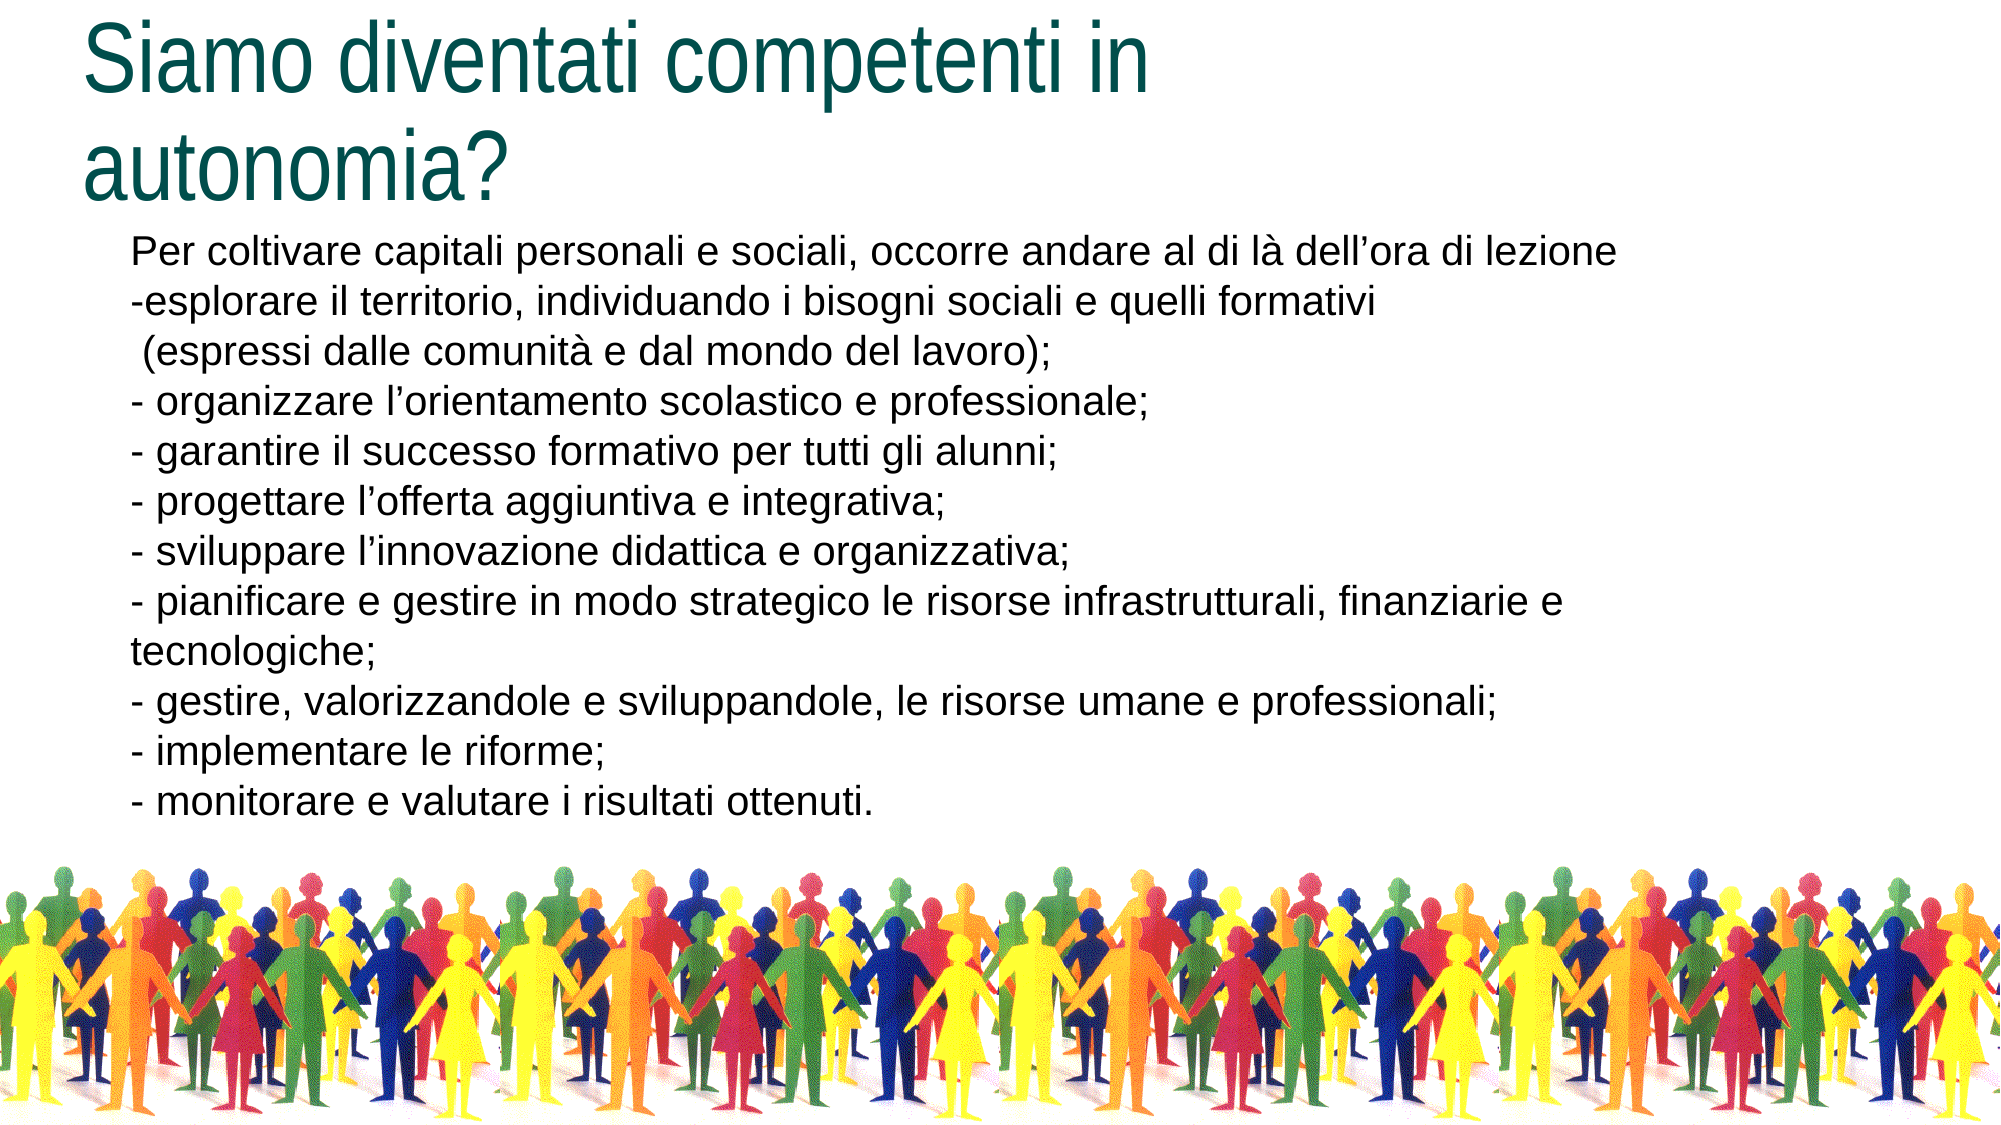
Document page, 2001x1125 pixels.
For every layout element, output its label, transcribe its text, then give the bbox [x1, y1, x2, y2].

title Siamo diventati competenti in autonomia? [67, 0, 1609, 228]
text_box Per coltivare capitali personali e sociali, occorre andare al di là dell’ora di lezione -esplorare il territorio, individuando i bisogni sociali e quelli formativi (espressi dalle comunità e dal mondo del lavoro); - organizzare l’orientamento scolastico e professionale; - garantire il successo formativo per tutti gli alunni; - progettare l’offerta aggiuntiva e integrativa; - sviluppare l’innovazione didattica e organizzativa; - pianificare e gestire in modo strategico le risorse infrastrutturali, finanziarie e tecnologiche; - gestire, valorizzandole e sviluppandole, le risorse umane e professionali; - implementare le riforme; - monitorare e valutare i risultati ottenuti. [115, 216, 1795, 832]
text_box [0, 857, 2000, 1125]
